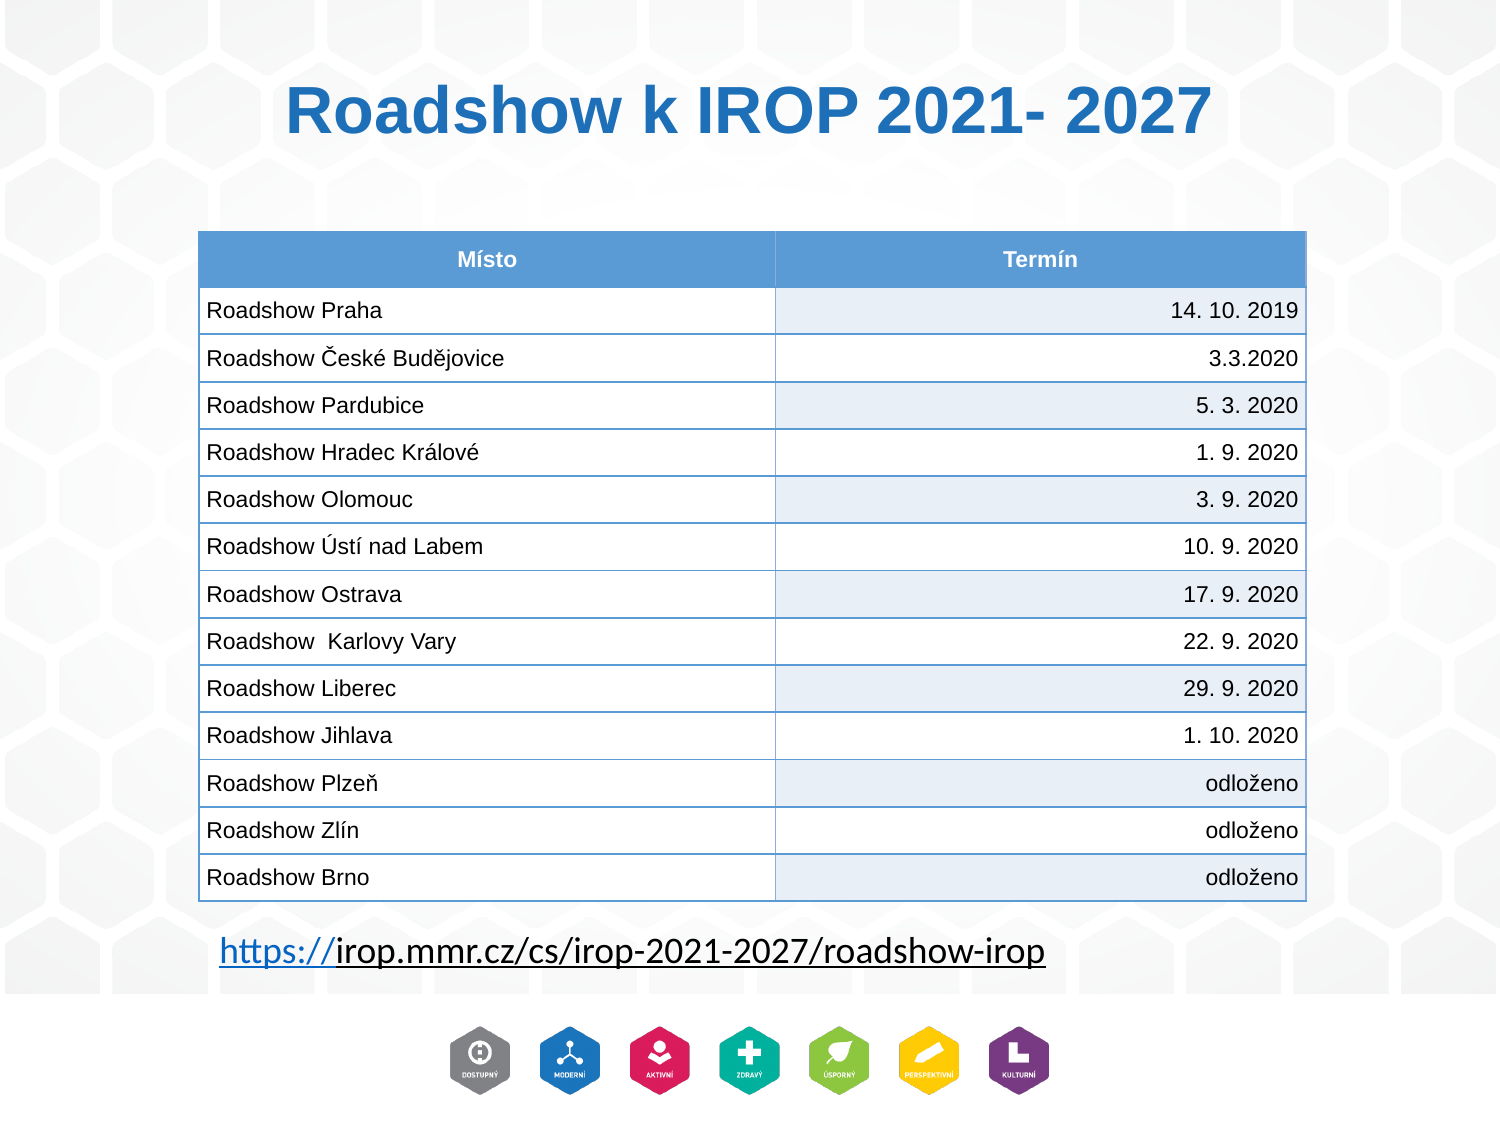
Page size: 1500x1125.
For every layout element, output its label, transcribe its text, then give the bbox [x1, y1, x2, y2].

table_cell 3.3.2020 [776, 335, 1305, 381]
table_cell Roadshow Liberec [200, 666, 775, 711]
picture [0, 0, 1500, 1125]
table_cell 10. 9. 2020 [776, 524, 1305, 570]
table_cell Roadshow Hradec Králové [200, 430, 775, 475]
table_cell Roadshow Ostrava [200, 571, 775, 617]
table_cell 1. 10. 2020 [776, 713, 1305, 759]
table_cell 5. 3. 2020 [776, 383, 1305, 428]
table_cell Roadshow Praha [200, 288, 775, 333]
table_cell 22. 9. 2020 [776, 619, 1305, 664]
table_cell Roadshow Pardubice [200, 383, 775, 428]
table_cell 14. 10. 2019 [776, 288, 1305, 333]
table_header Termín [776, 233, 1305, 286]
table_cell Roadshow České Budějovice [200, 335, 775, 381]
table_header Místo [200, 233, 775, 286]
table_cell 17. 9. 2020 [776, 571, 1305, 617]
table_cell Roadshow Ústí nad Labem [200, 524, 775, 570]
table_cell 29. 9. 2020 [776, 666, 1305, 711]
table_cell Roadshow Zlín [200, 808, 775, 853]
table_cell Roadshow Brno [200, 855, 775, 900]
table_cell Roadshow Olomouc [200, 477, 775, 522]
text_box https://irop.mmr.cz/cs/irop-2021-2027/roadshow-irop [204, 918, 1070, 979]
table_cell odloženo [776, 760, 1305, 806]
table_cell odloženo [776, 808, 1305, 853]
title Roadshow k IROP 2021- 2027 [103, 8, 1397, 215]
table_cell odloženo [776, 855, 1305, 900]
table_cell Roadshow Jihlava [200, 713, 775, 759]
table_cell 1. 9. 2020 [776, 430, 1305, 475]
table_cell Roadshow Plzeň [200, 760, 775, 806]
table_cell 3. 9. 2020 [776, 477, 1305, 522]
table_cell Roadshow Karlovy Vary [200, 619, 775, 664]
